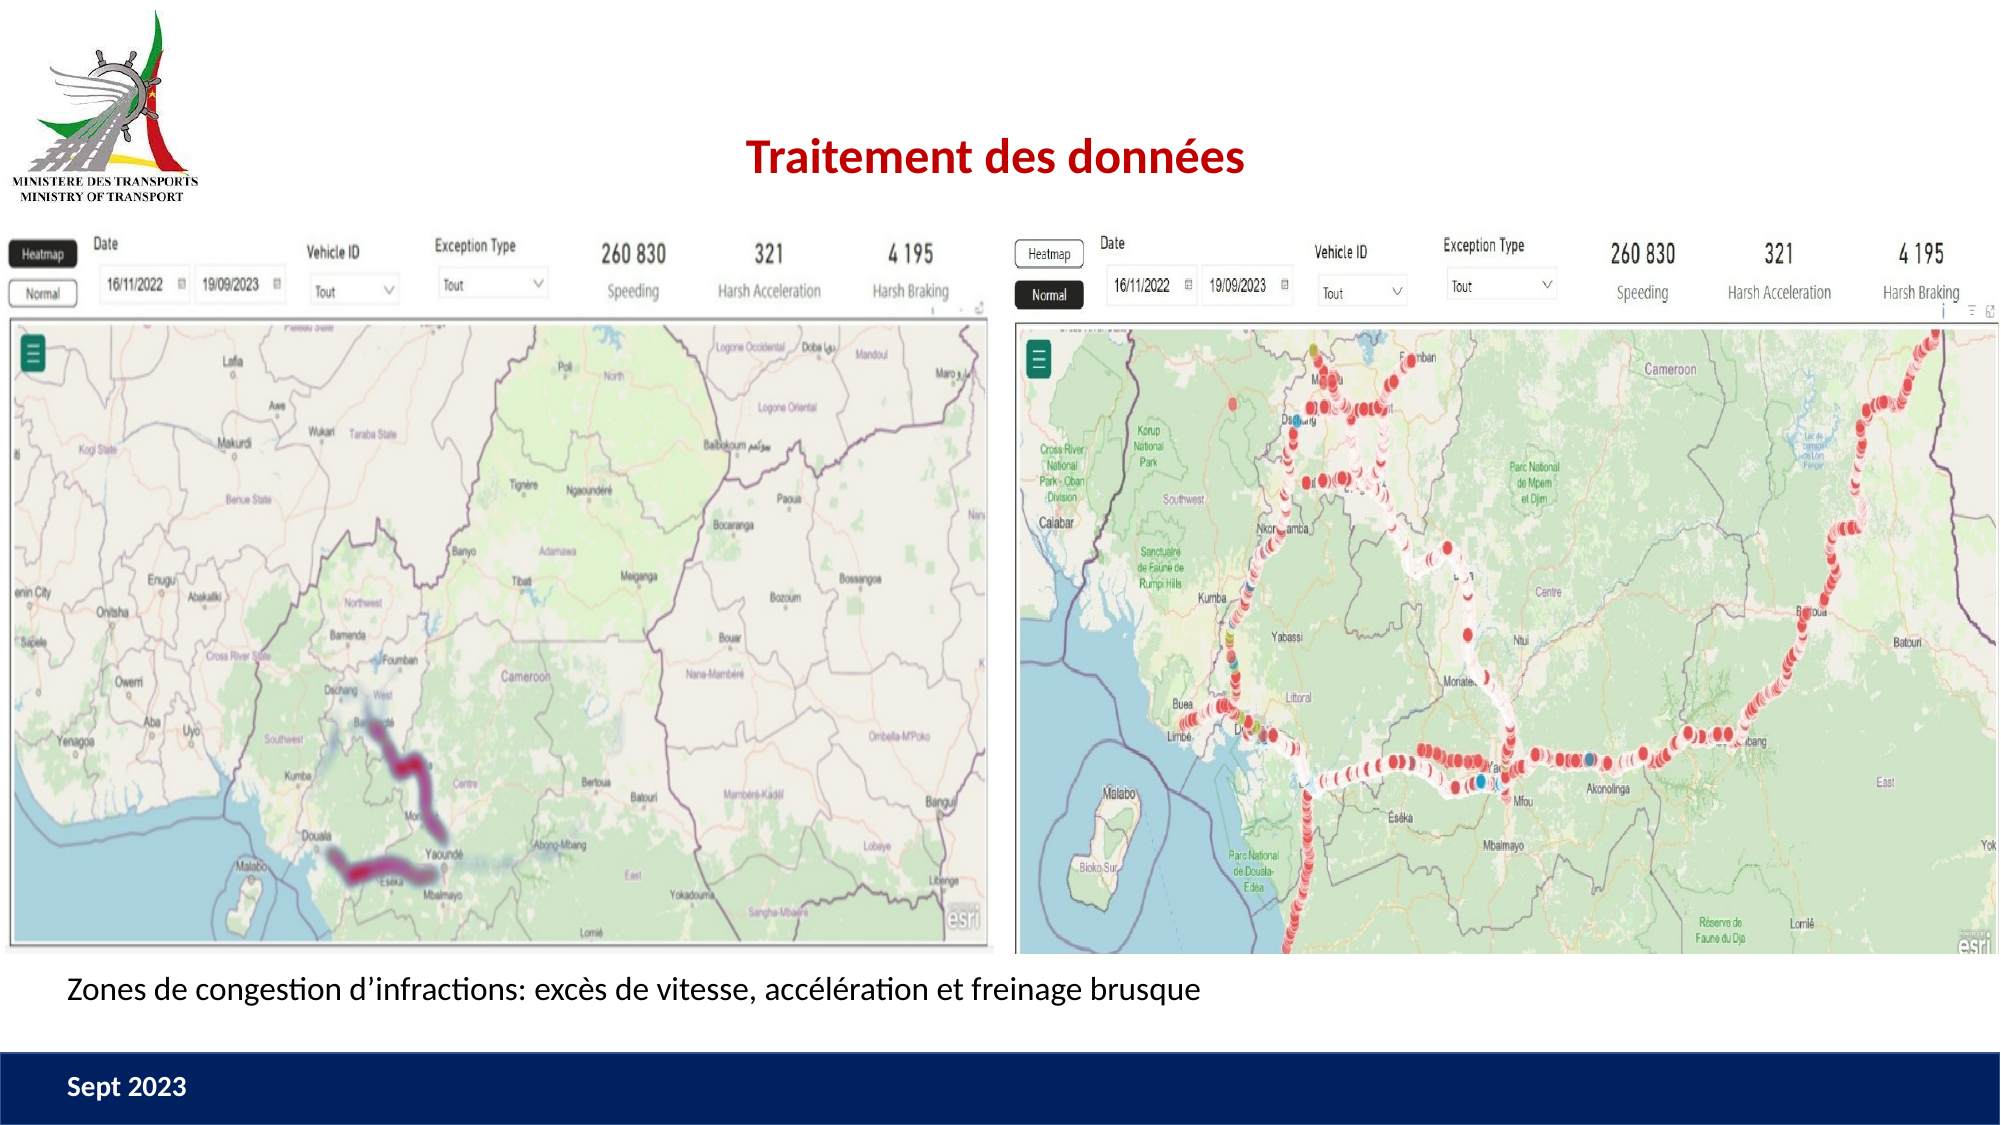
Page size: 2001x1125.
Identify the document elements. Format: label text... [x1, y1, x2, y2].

text_box Zones de congestion d’infractions: excès de vitesse, accélération et freinage brusque [52, 952, 1245, 1038]
picture [5, 10, 206, 211]
text_box Traitement des données [730, 108, 1461, 194]
picture [5, 220, 994, 954]
picture [1010, 210, 2000, 954]
text_box [0, 1052, 2000, 1125]
text_box Sept 2023 [52, 1052, 232, 1118]
